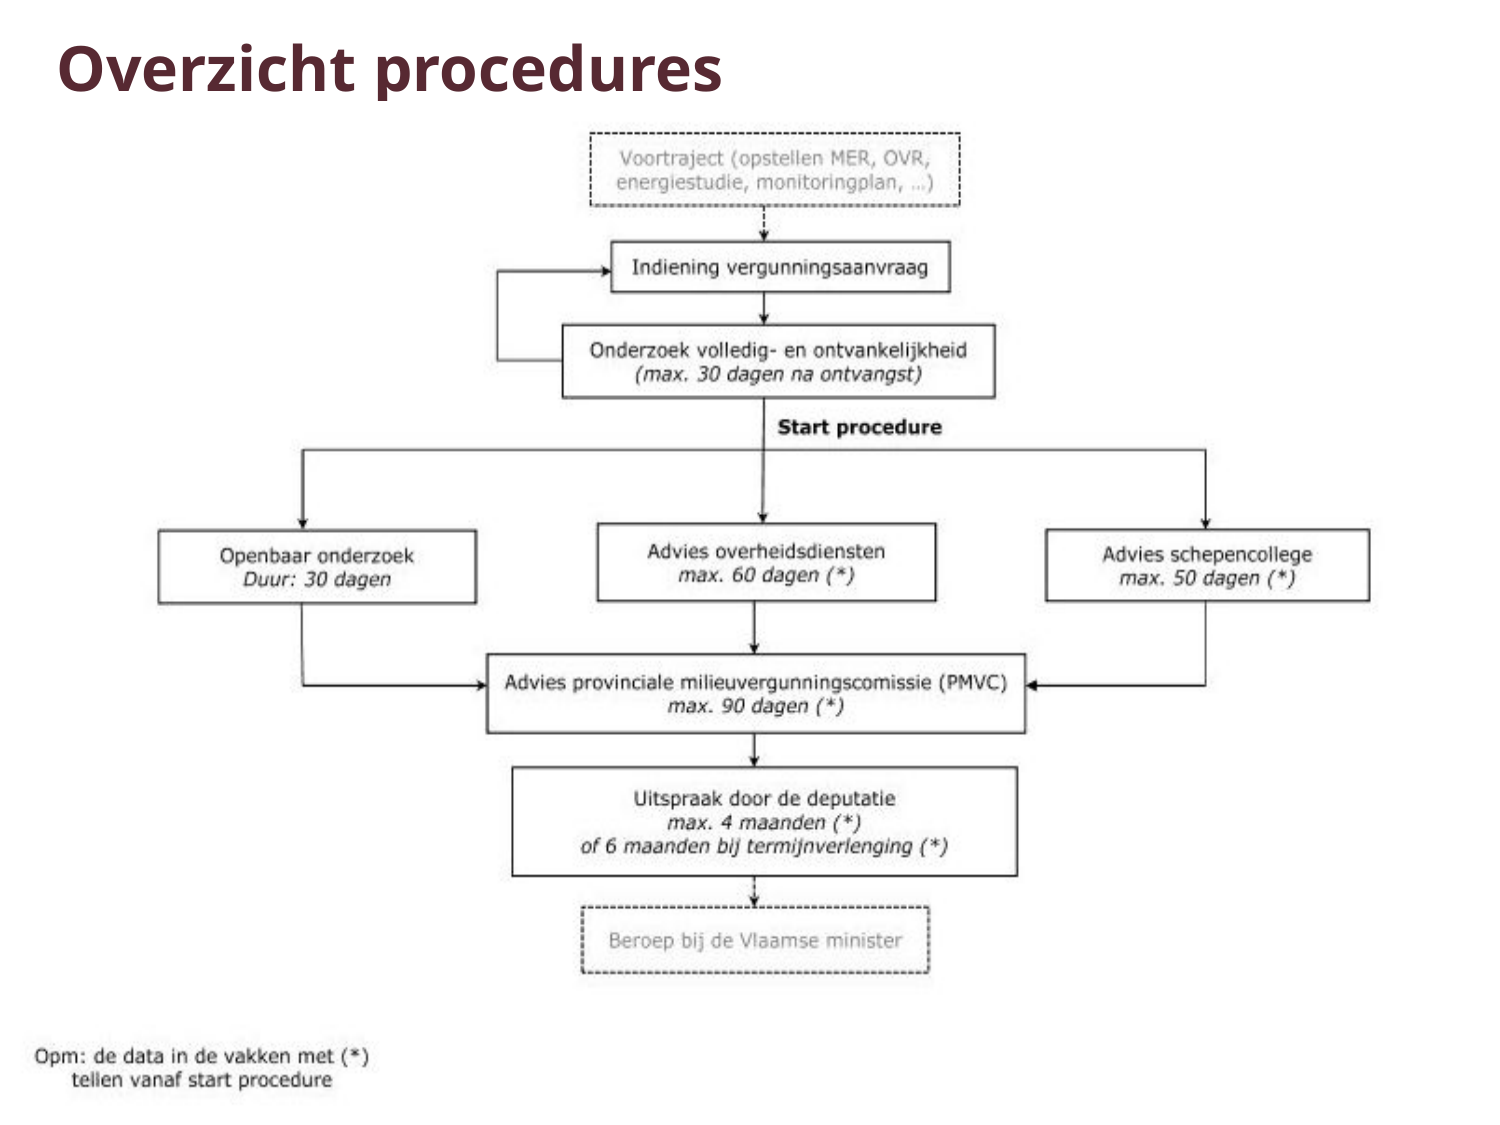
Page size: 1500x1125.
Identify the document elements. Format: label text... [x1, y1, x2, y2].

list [5, 101, 1412, 1125]
title Overzicht procedures [41, 18, 1392, 100]
